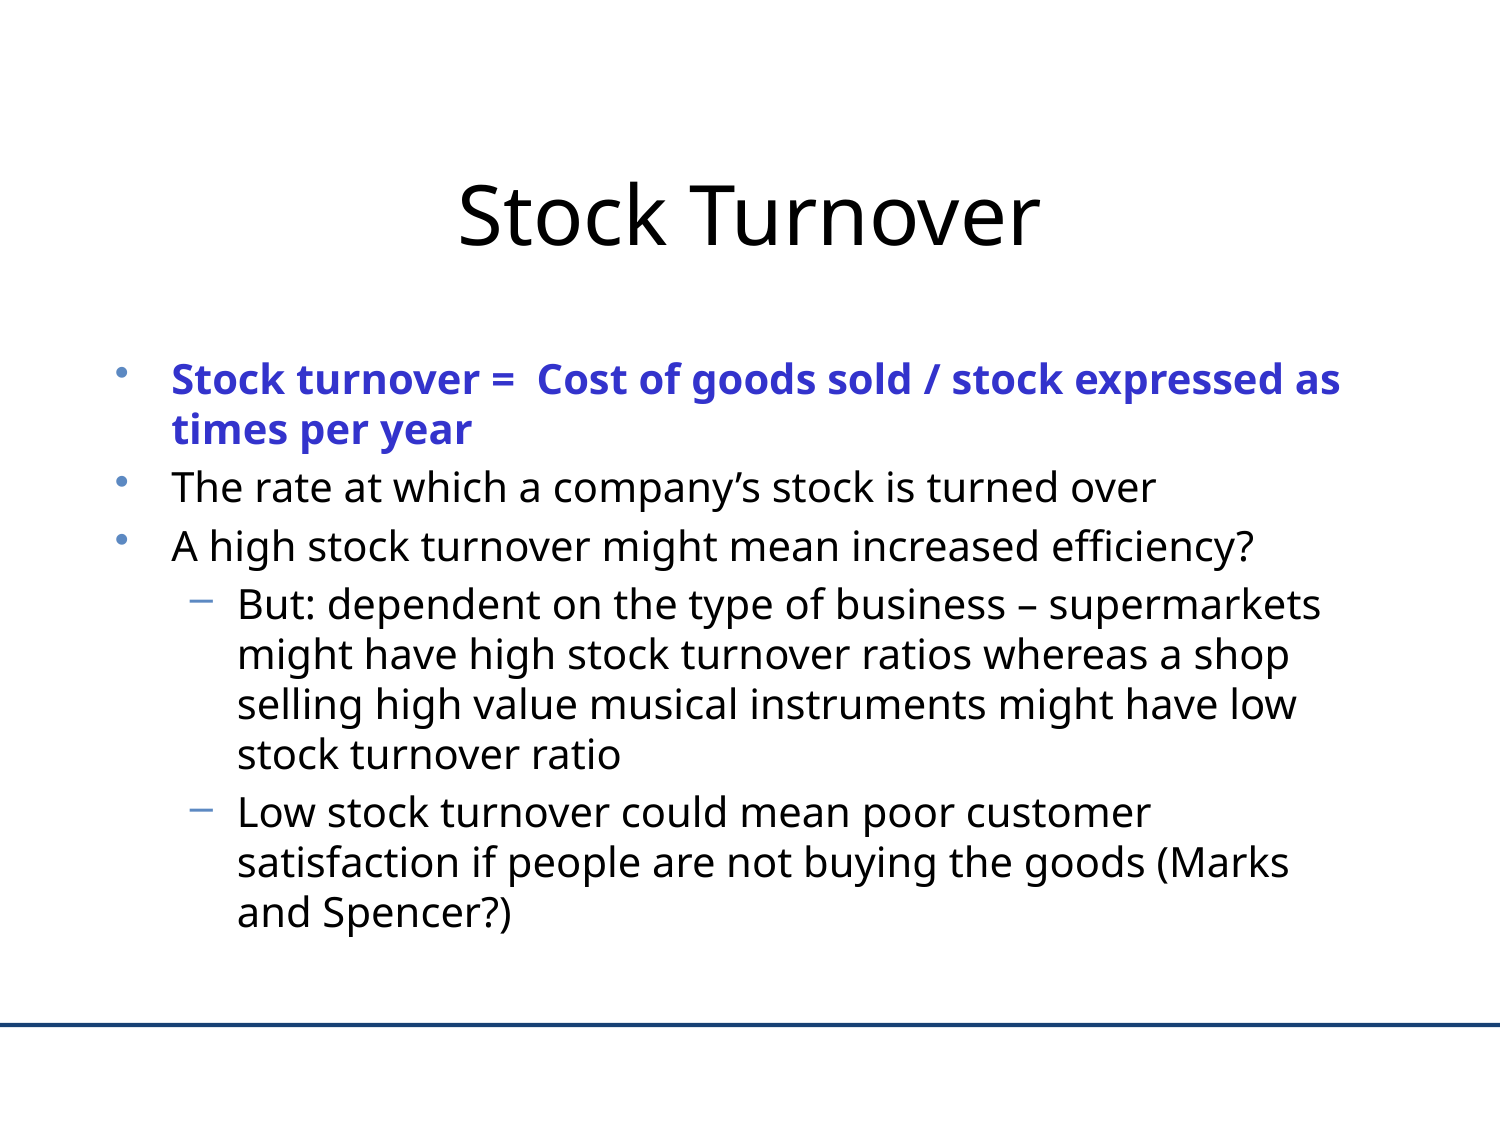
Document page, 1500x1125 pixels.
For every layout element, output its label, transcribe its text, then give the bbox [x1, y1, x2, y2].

title Stock Turnover [112, 110, 1388, 315]
list Stock turnover = Cost of goods sold / stock expressed as times per year The rate at which a company’s stock is turned over A high stock turnover might mean increased efficiency? But: dependent on the type of business – supermarkets might have high stock turnover ratios whereas a shop selling high value musical instruments might have low stock turnover ratio Low stock turnover could mean poor customer satisfaction if people are not buying the goods (Marks and Spencer?) [99, 345, 1376, 999]
